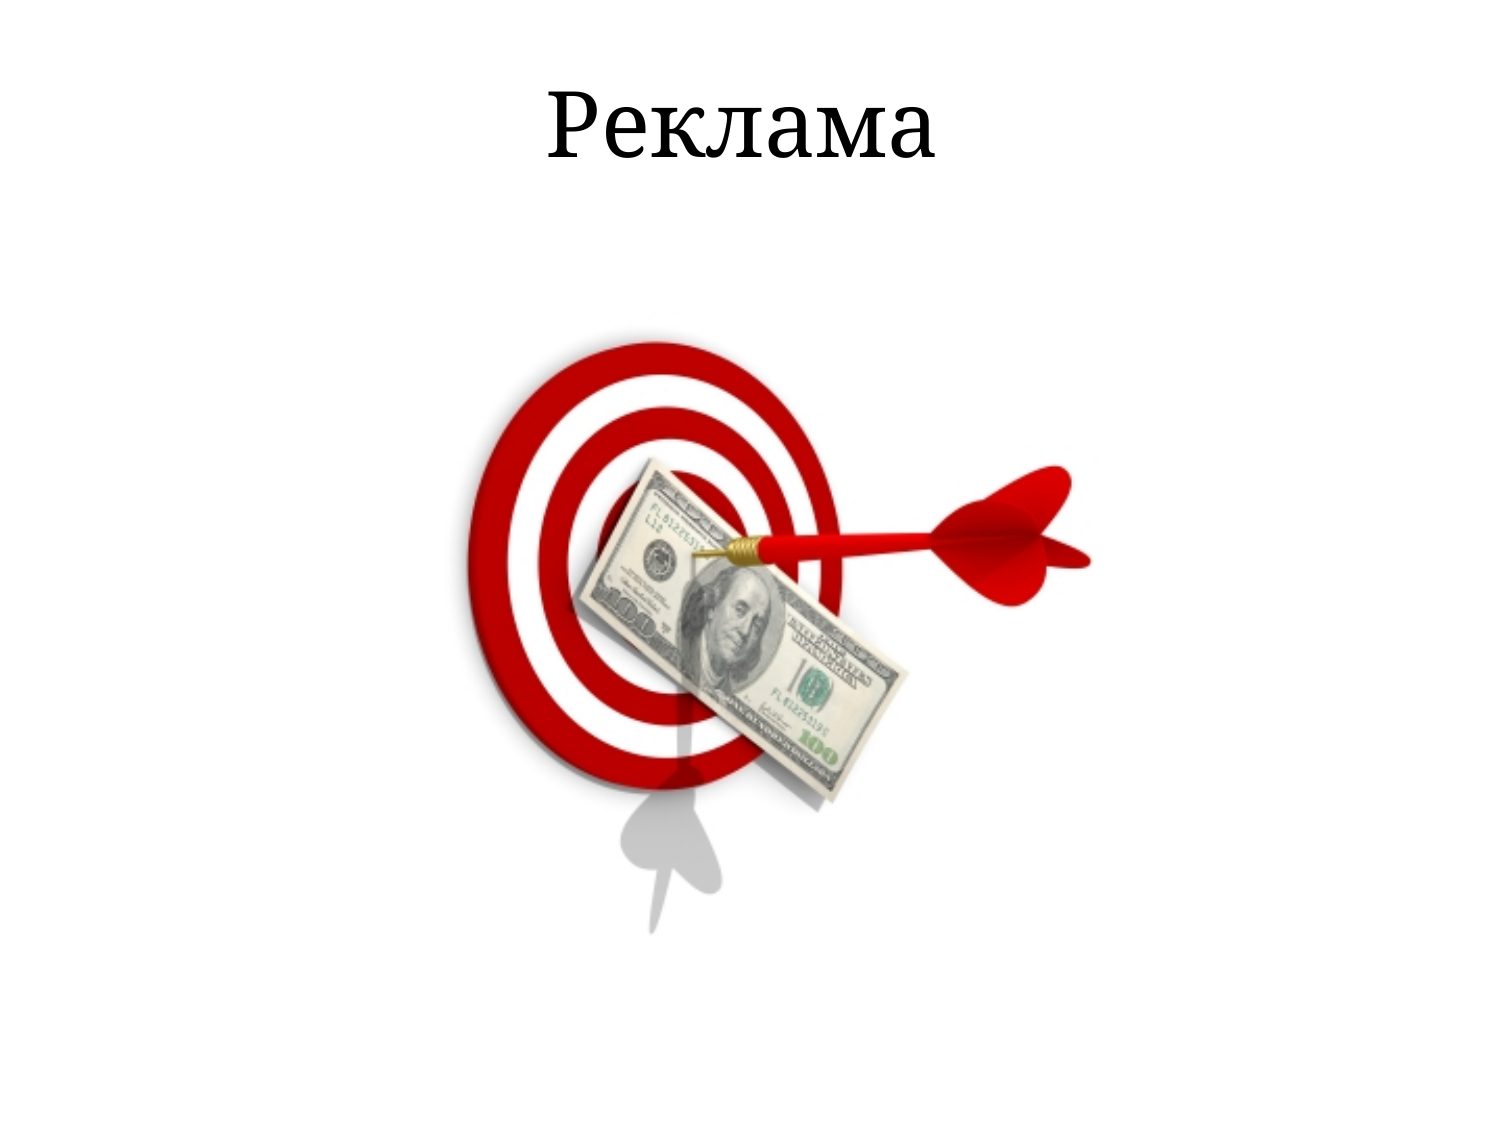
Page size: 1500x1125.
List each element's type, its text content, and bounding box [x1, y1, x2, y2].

title Реклама [105, 0, 1381, 242]
picture [398, 245, 1122, 968]
